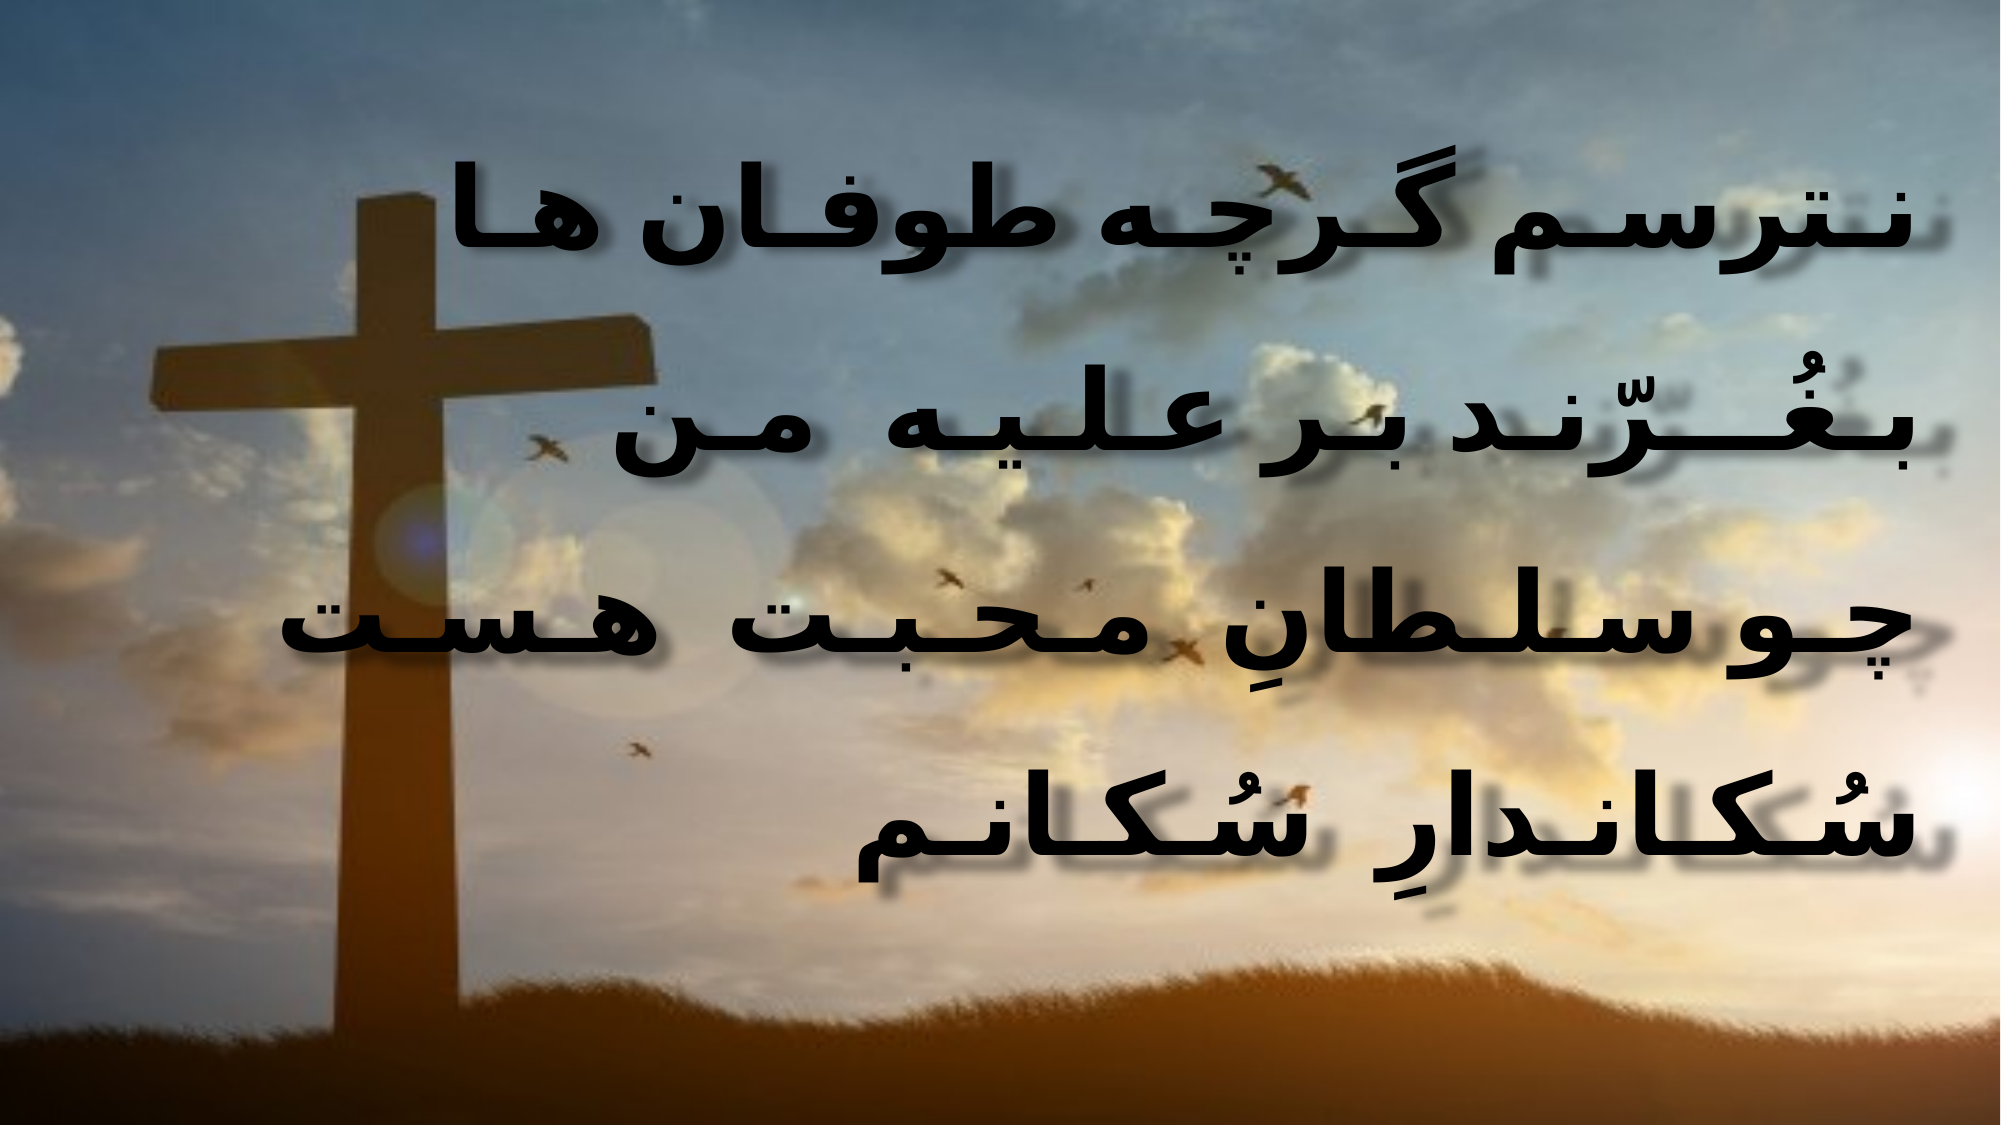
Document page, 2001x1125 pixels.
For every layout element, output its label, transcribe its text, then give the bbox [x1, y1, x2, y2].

picture [0, 0, 2001, 1125]
text_box نـترسـم گـرچـه طوفـان هـا بـغُـــرّنـد بـر عـلـیـه مـن چـو سـلـطانِ مـحـبـت هـسـت سُـکـانـدارِ سُـکـانـم [0, 0, 2000, 885]
